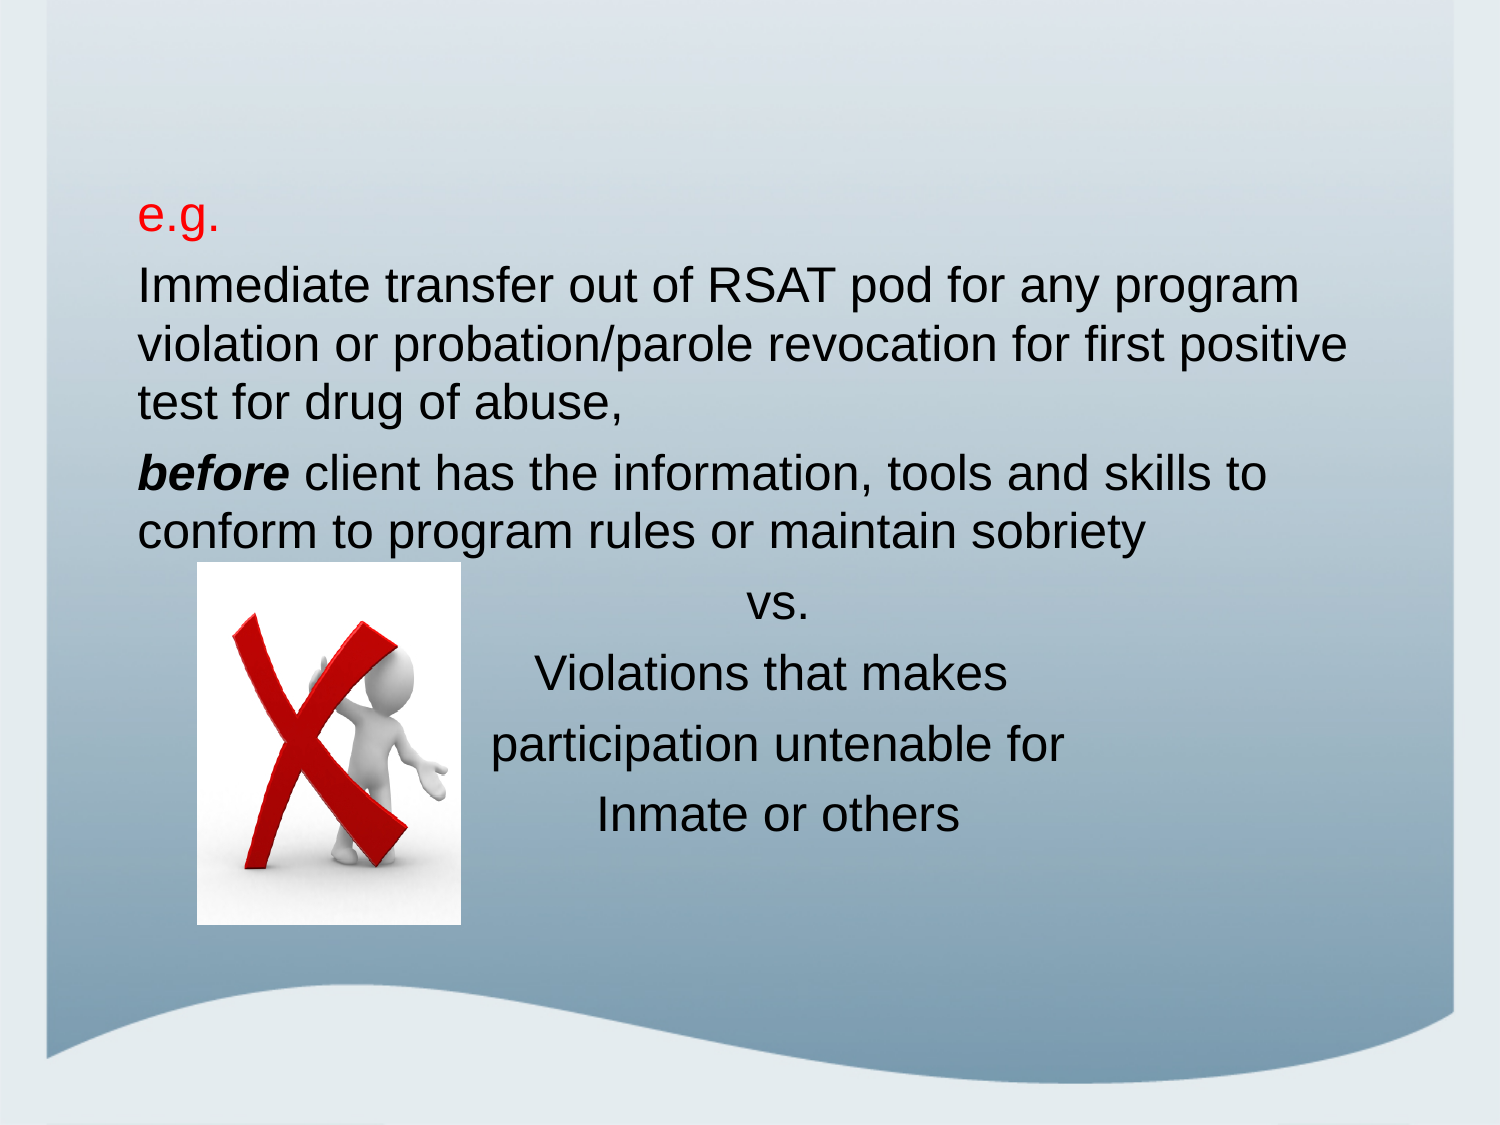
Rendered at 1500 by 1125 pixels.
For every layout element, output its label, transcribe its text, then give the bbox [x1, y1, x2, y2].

list e.g. Immediate transfer out of RSAT pod for any program violation or probation/parole revocation for first positive test for drug of abuse, before client has the information, tools and skills to conform to program rules or maintain sobriety vs. Violations that makes participation untenable for Inmate or others [137, 112, 1419, 975]
picture [0, 0, 1500, 1125]
